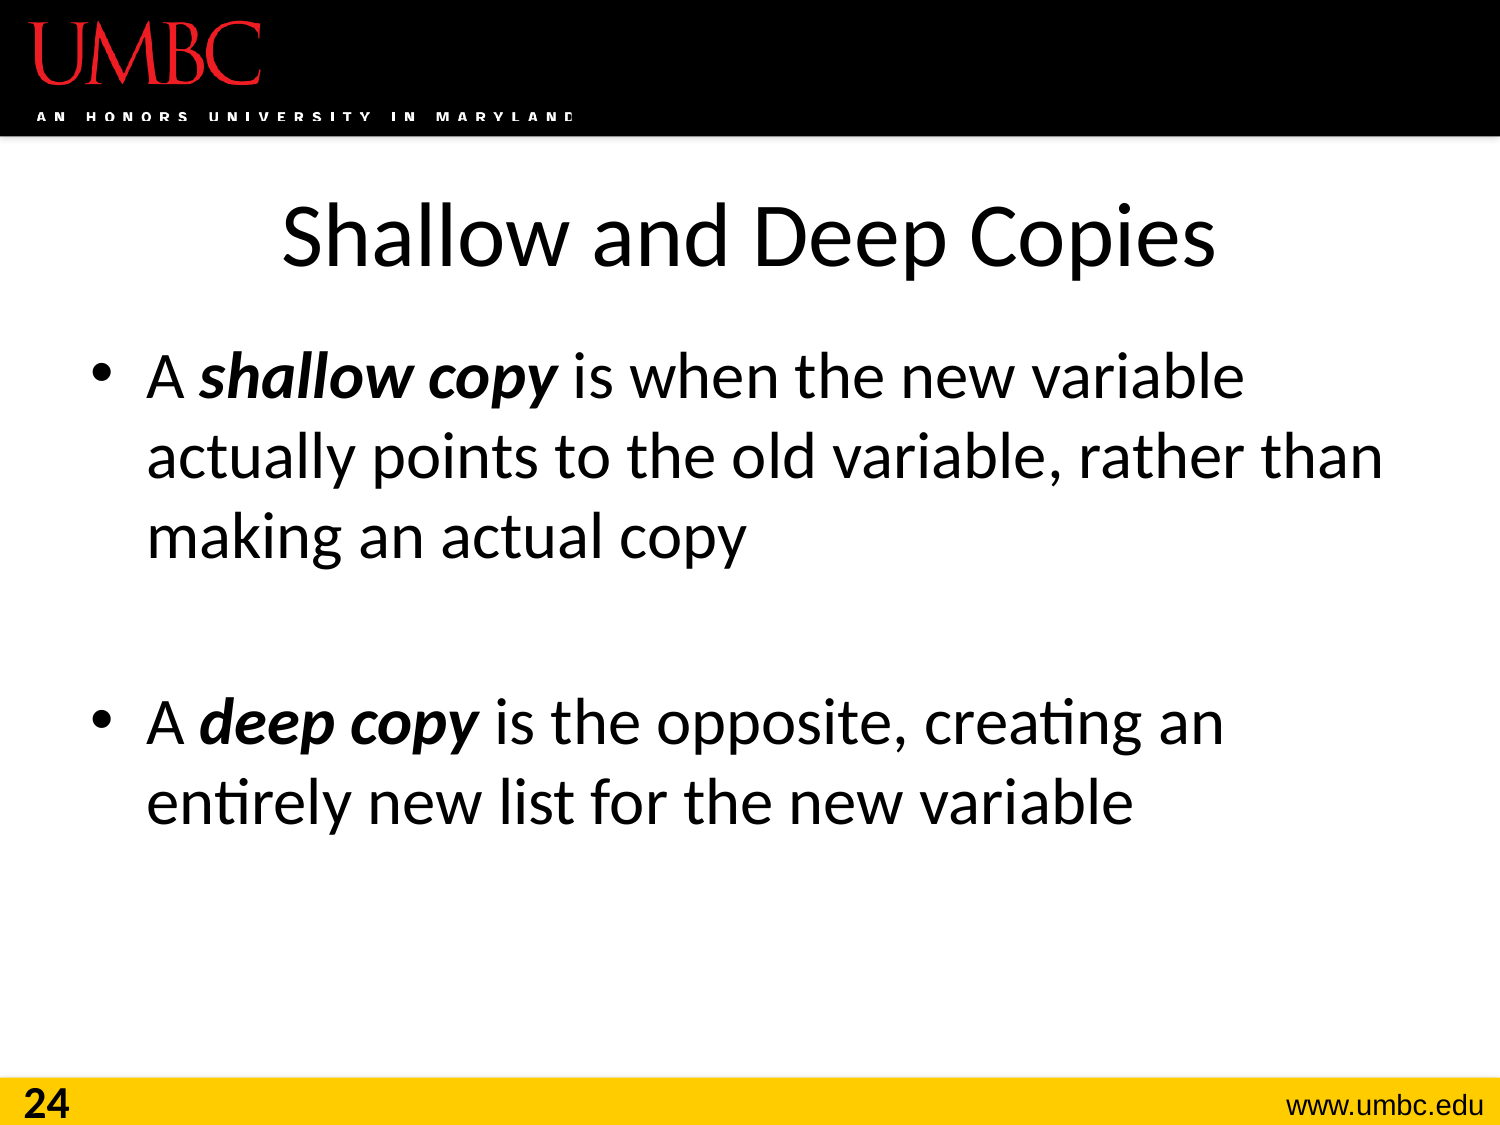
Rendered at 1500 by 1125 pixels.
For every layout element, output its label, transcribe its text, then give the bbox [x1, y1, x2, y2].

slide_number 24 [0, 1065, 94, 1125]
title Shallow and Deep Copies [75, 136, 1425, 324]
list A shallow copy is when the new variable actually points to the old variable, rather than making an actual copy A deep copy is the opposite, creating an entirely new list for the new variable [75, 324, 1425, 1066]
